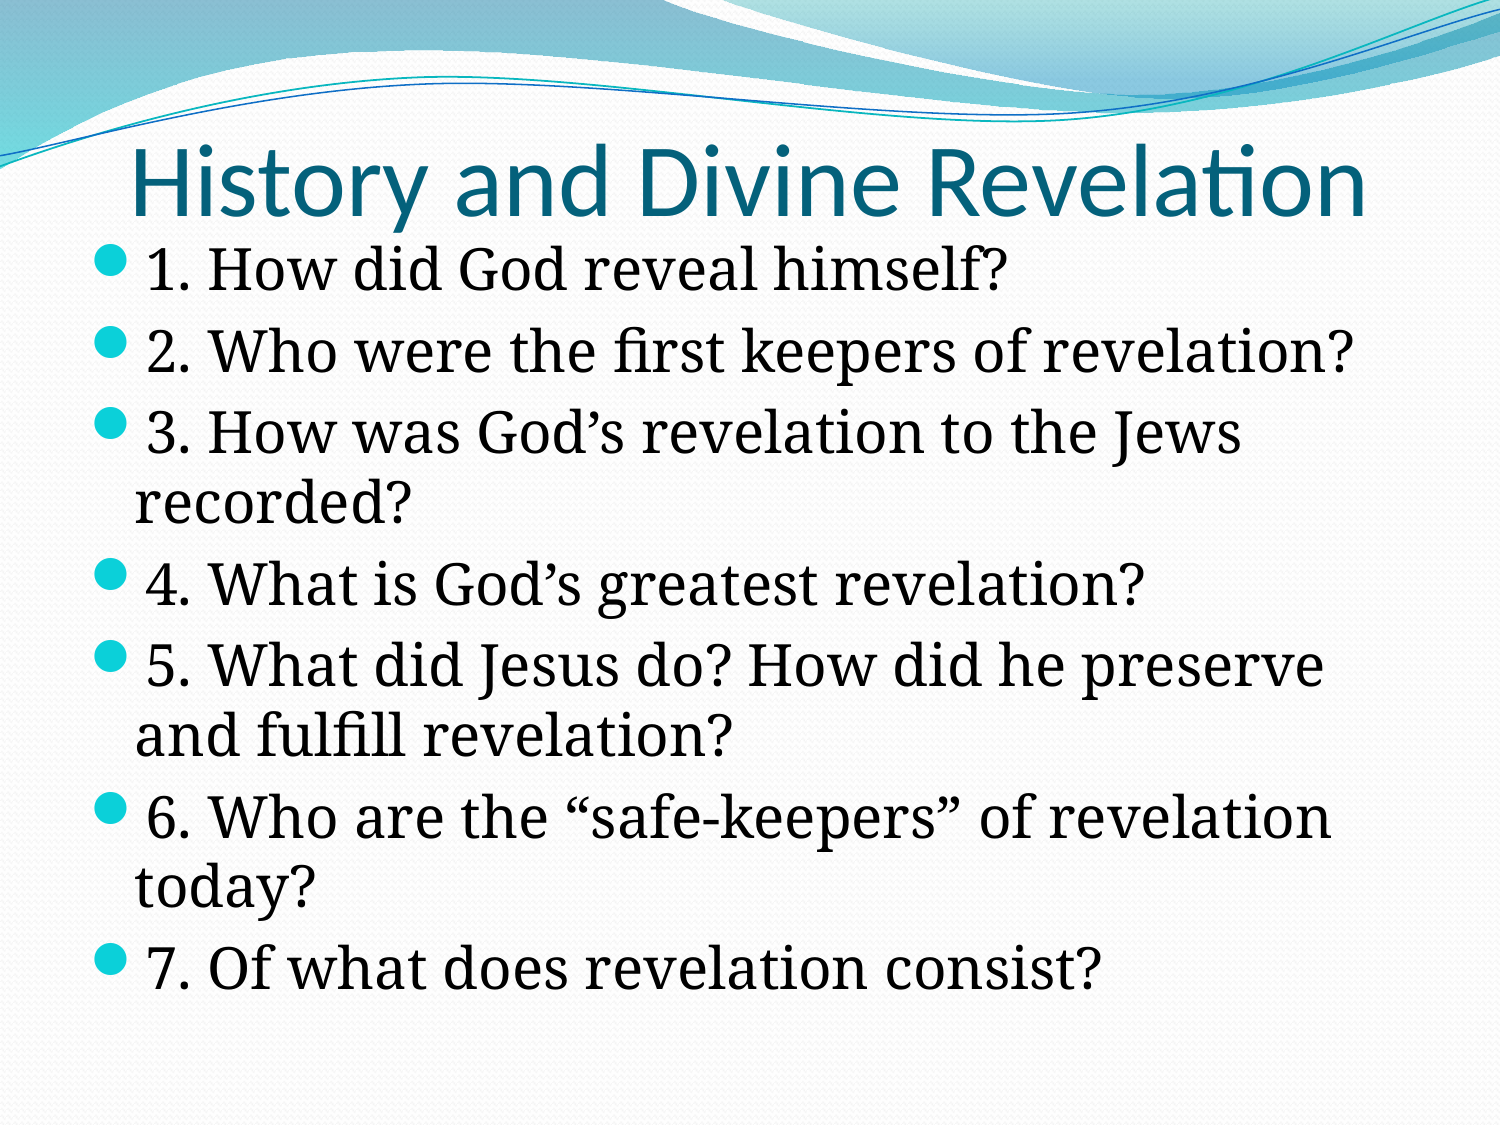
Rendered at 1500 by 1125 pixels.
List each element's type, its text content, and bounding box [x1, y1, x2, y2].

list 1. How did God reveal himself? 2. Who were the first keepers of revelation? 3. How was God’s revelation to the Jews recorded? 4. What is God’s greatest revelation? 5. What did Jesus do? How did he preserve and fulfill revelation? 6. Who are the “safe-keepers” of revelation today? 7. Of what does revelation consist? [75, 224, 1425, 1038]
title History and Divine Revelation [75, 87, 1425, 224]
